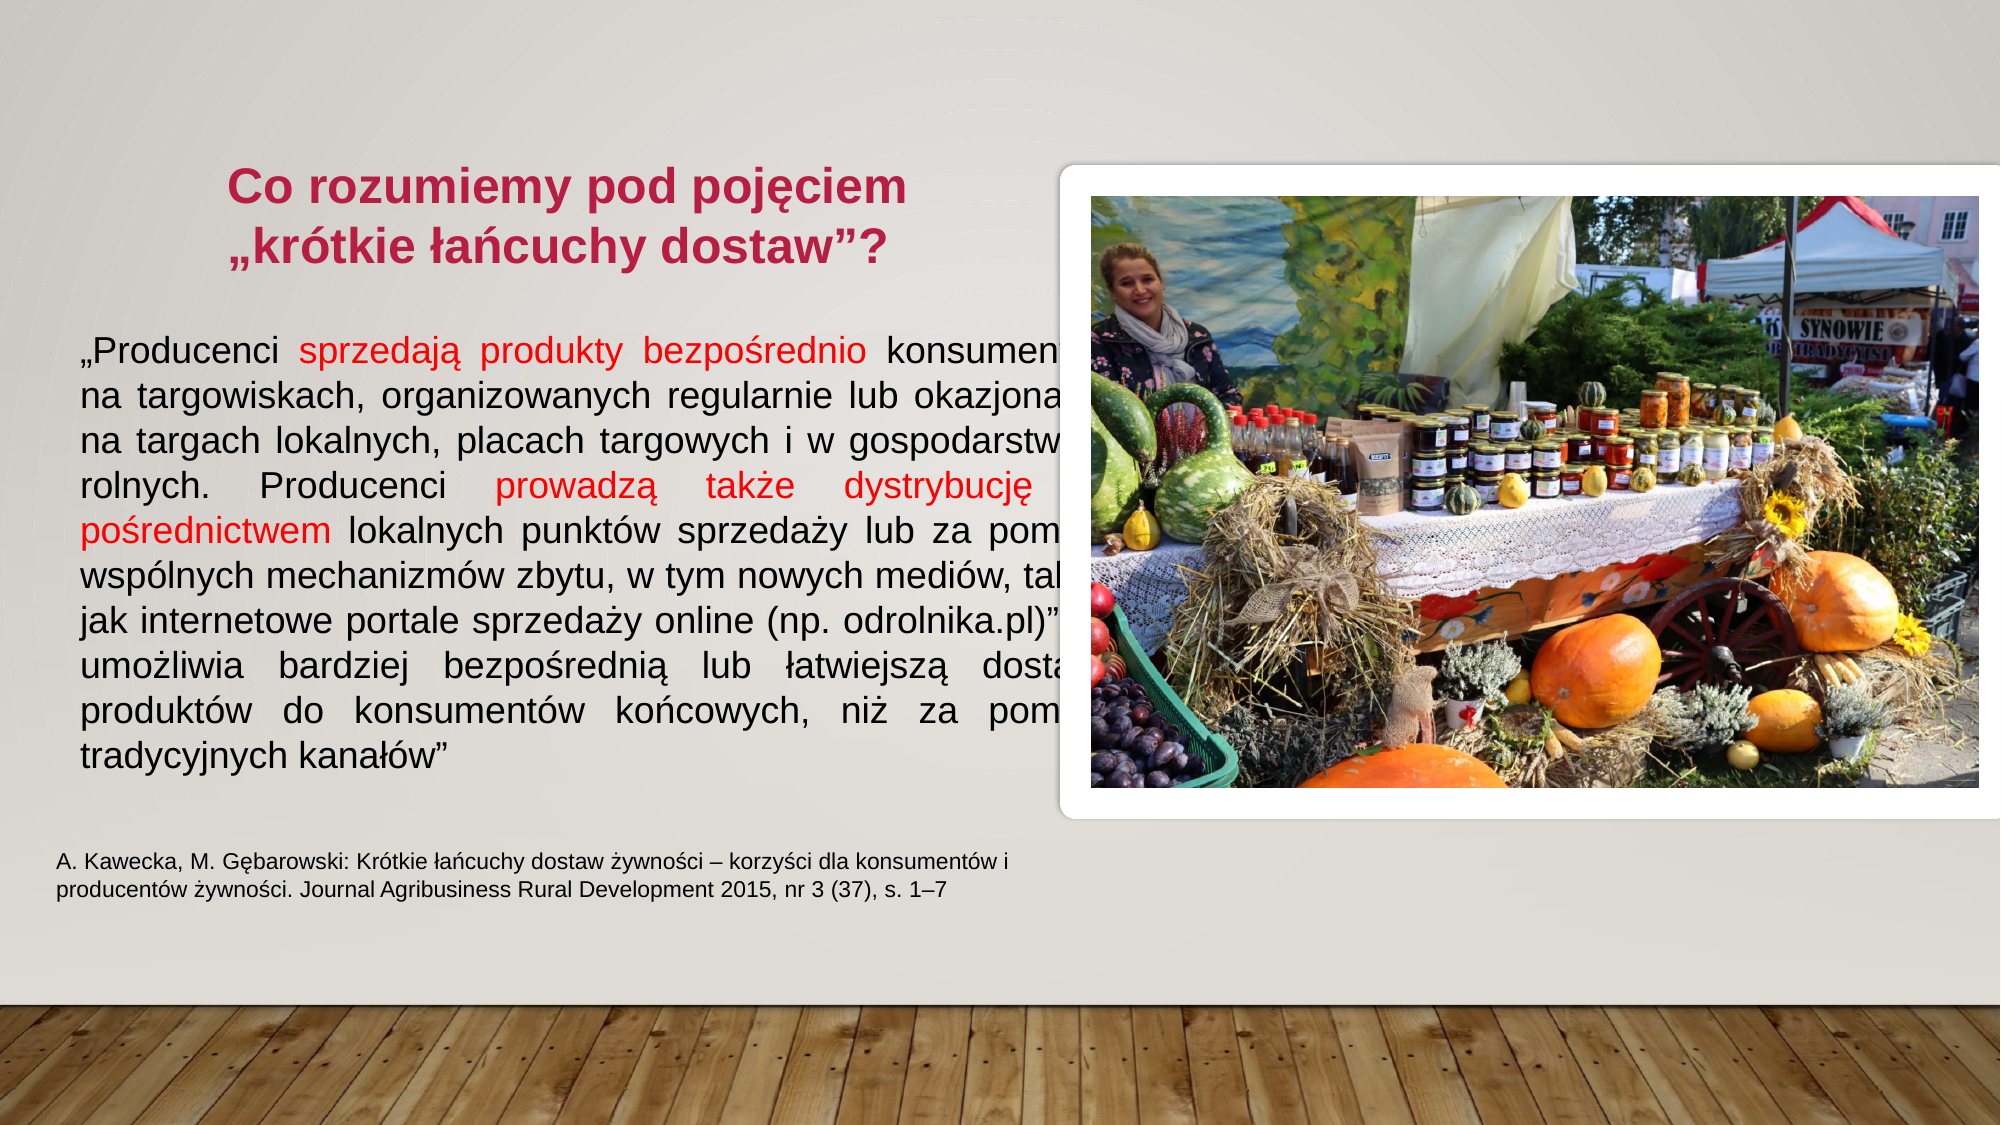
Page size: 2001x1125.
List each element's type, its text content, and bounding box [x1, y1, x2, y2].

text_box [1182, 1004, 2000, 1125]
picture [0, 1005, 1182, 1125]
text_box Co rozumiemy pod pojęciem „krótkie łańcuchy dostaw”? [213, 146, 944, 282]
text_box „Producenci sprzedają produkty bezpośrednio konsumentom na targowiskach, organizowanych regularnie lub okazjonalnie na targach lokalnych, placach targowych i w gospodarstwach rolnych. Producenci prowadzą także dystrybucję za pośrednictwem lokalnych punktów sprzedaży lub za pomocą wspólnych mechanizmów zbytu, w tym nowych mediów, takich jak internetowe portale sprzedaży online (np. odrolnika.pl)”, co umożliwia bardziej bezpośrednią lub łatwiejszą dostawę produktów do konsumentów końcowych, niż za pomocą tradycyjnych kanałów” [65, 318, 1055, 783]
picture [1090, 195, 1980, 789]
text_box A. Kawecka, M. Gębarowski: Krótkie łańcuchy dostaw żywności – korzyści dla konsumentów i producentów żywności. Journal Agribusiness Rural Development 2015, nr 3 (37), s. 1–7 [41, 839, 1161, 910]
